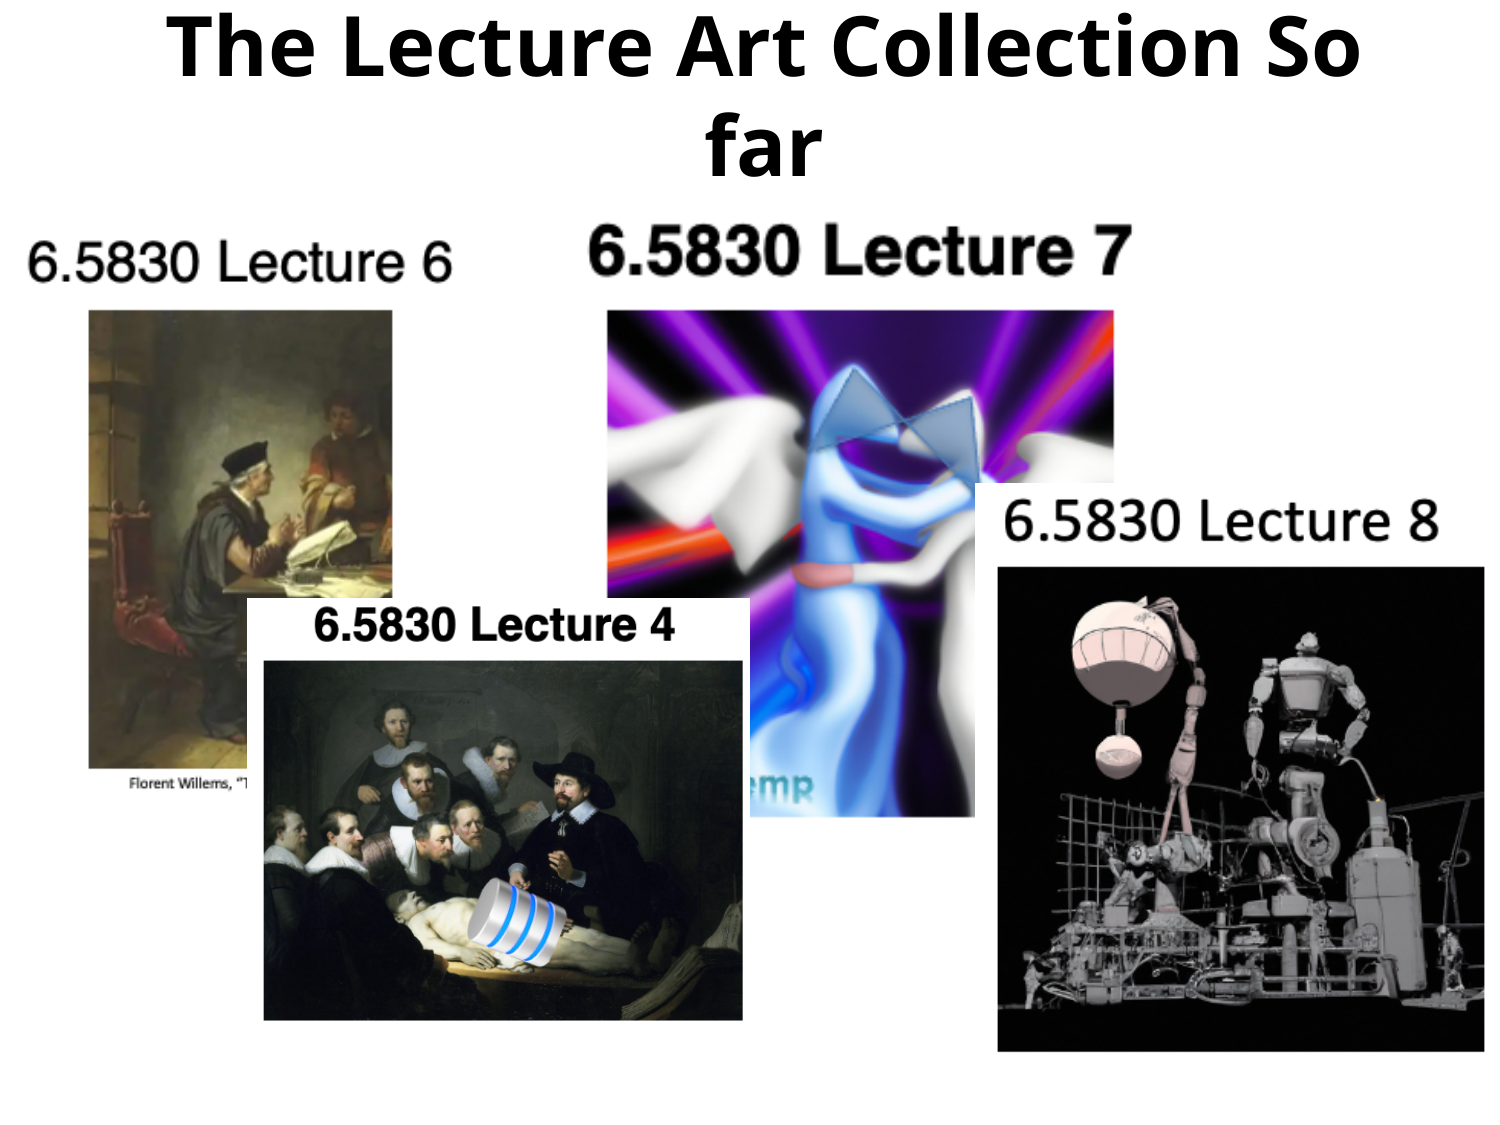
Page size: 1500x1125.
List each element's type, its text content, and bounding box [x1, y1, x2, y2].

picture [22, 205, 1500, 1072]
title The Lecture Art Collection So far [89, 0, 1440, 187]
